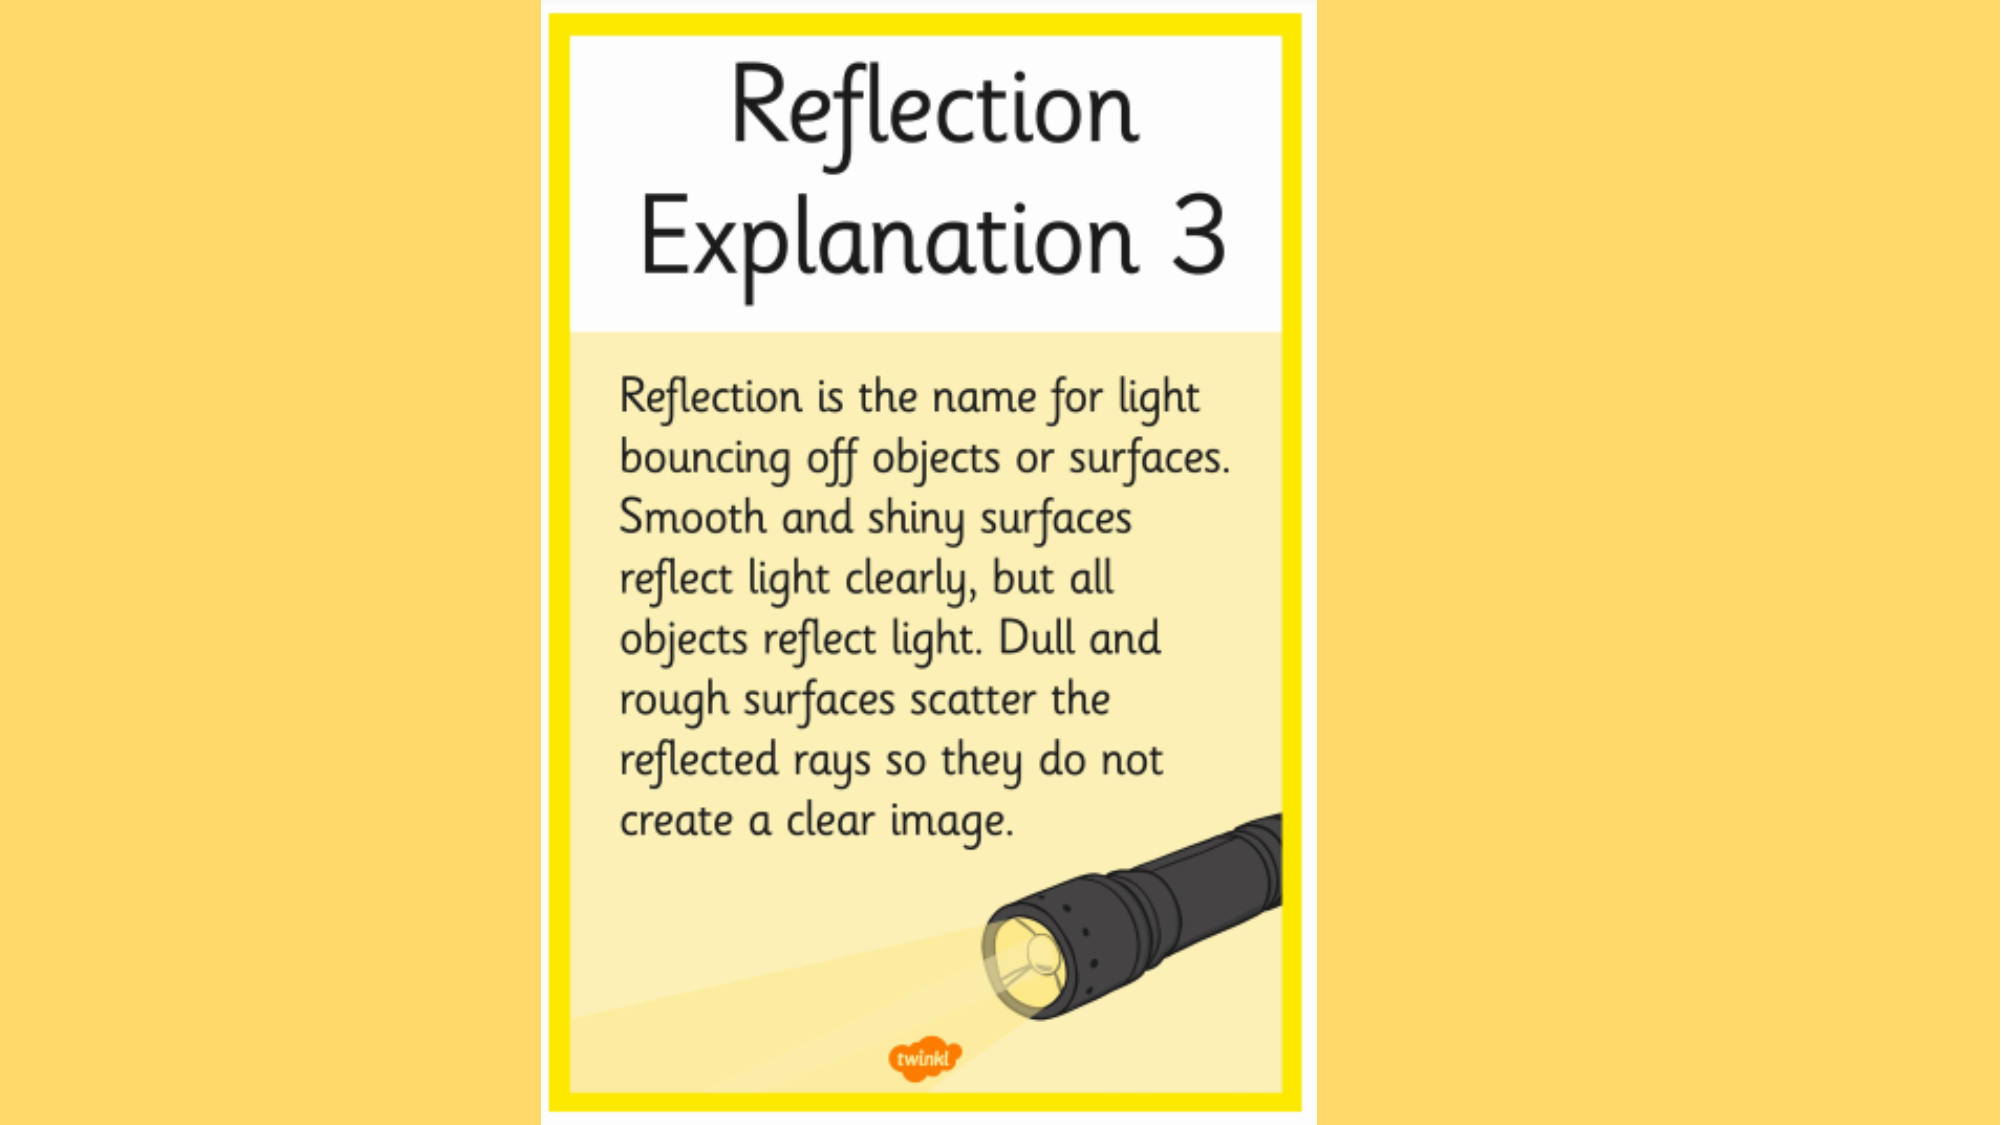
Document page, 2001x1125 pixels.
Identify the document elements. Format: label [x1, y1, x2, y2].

list [541, 0, 1317, 1125]
